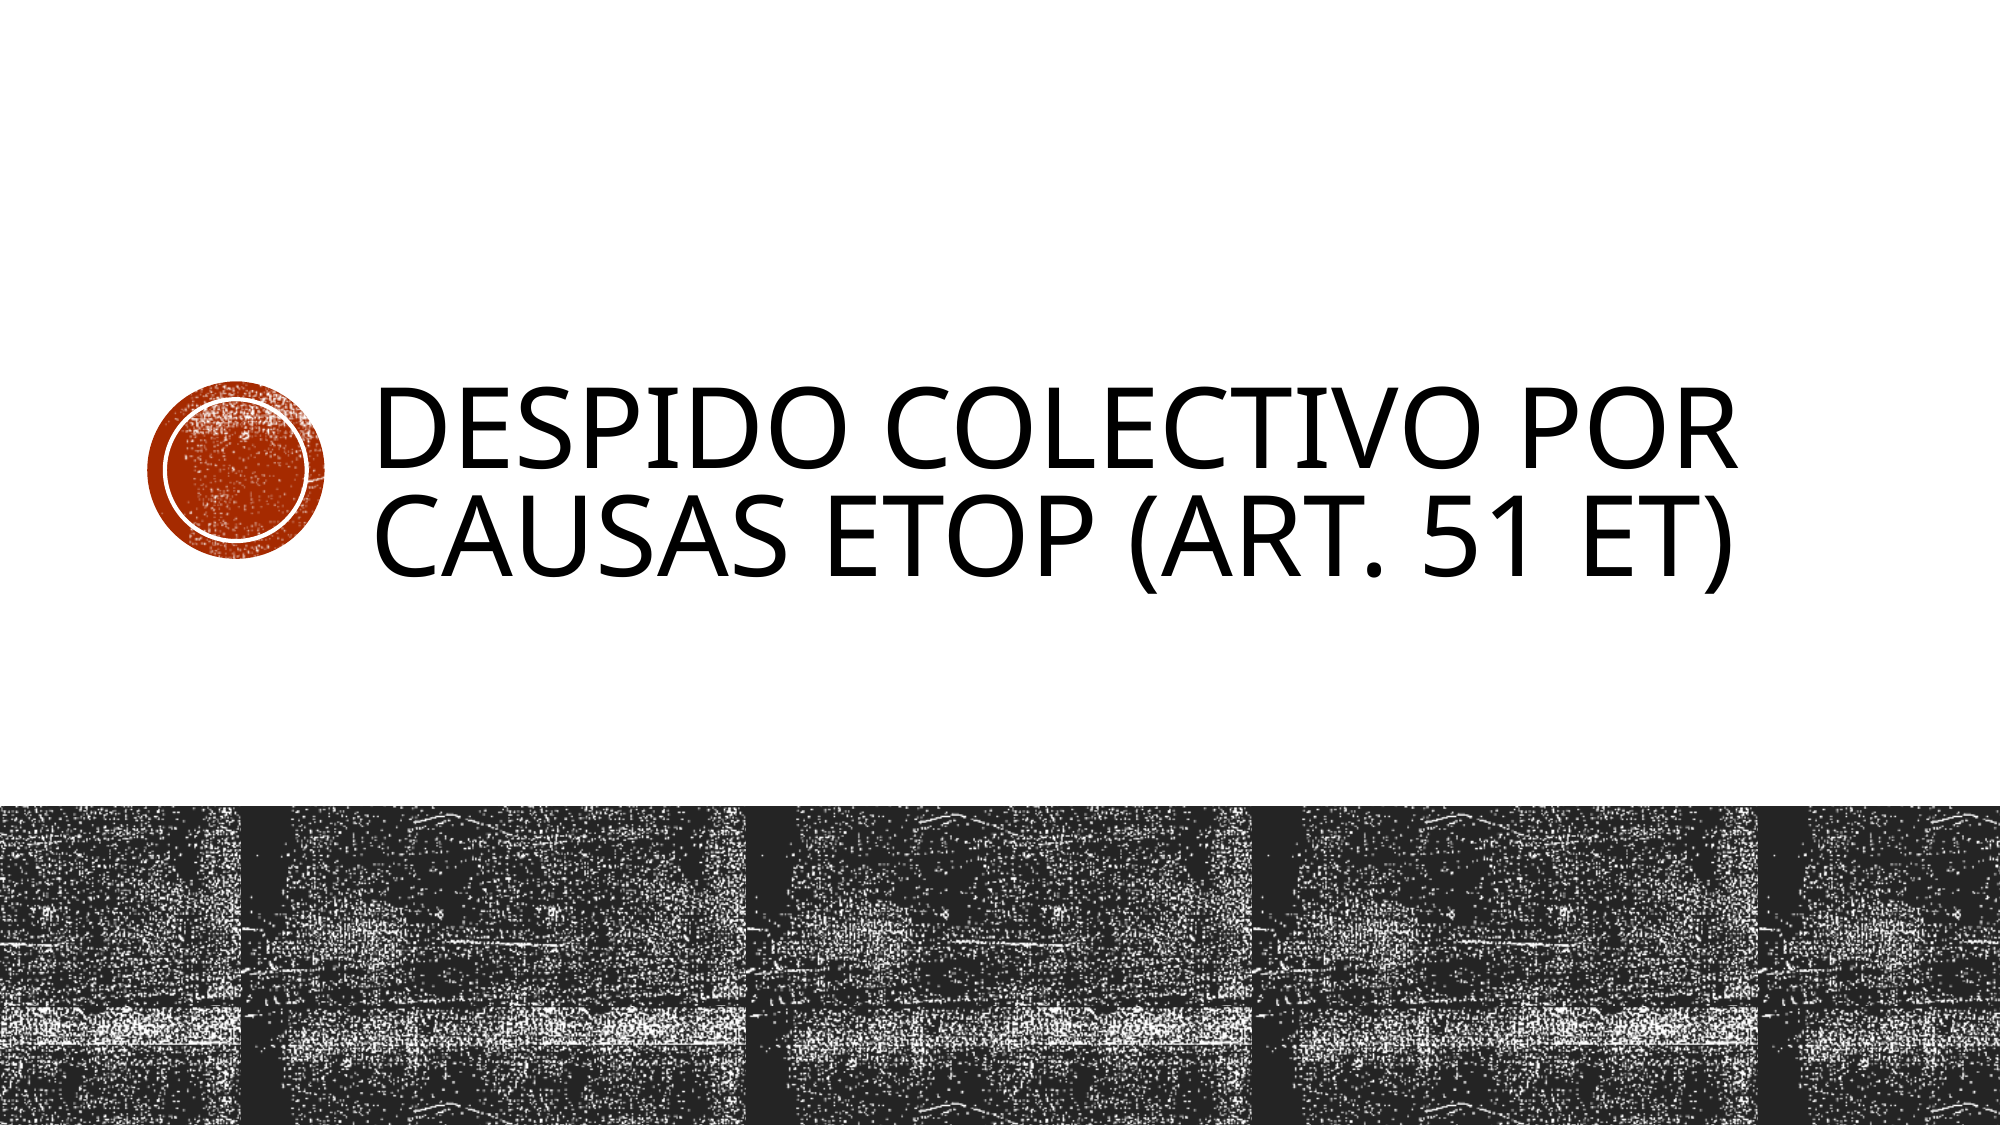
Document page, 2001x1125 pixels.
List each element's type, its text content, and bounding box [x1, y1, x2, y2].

title Despido colectivo por causas etop (art. 51 et) [355, 201, 1878, 779]
